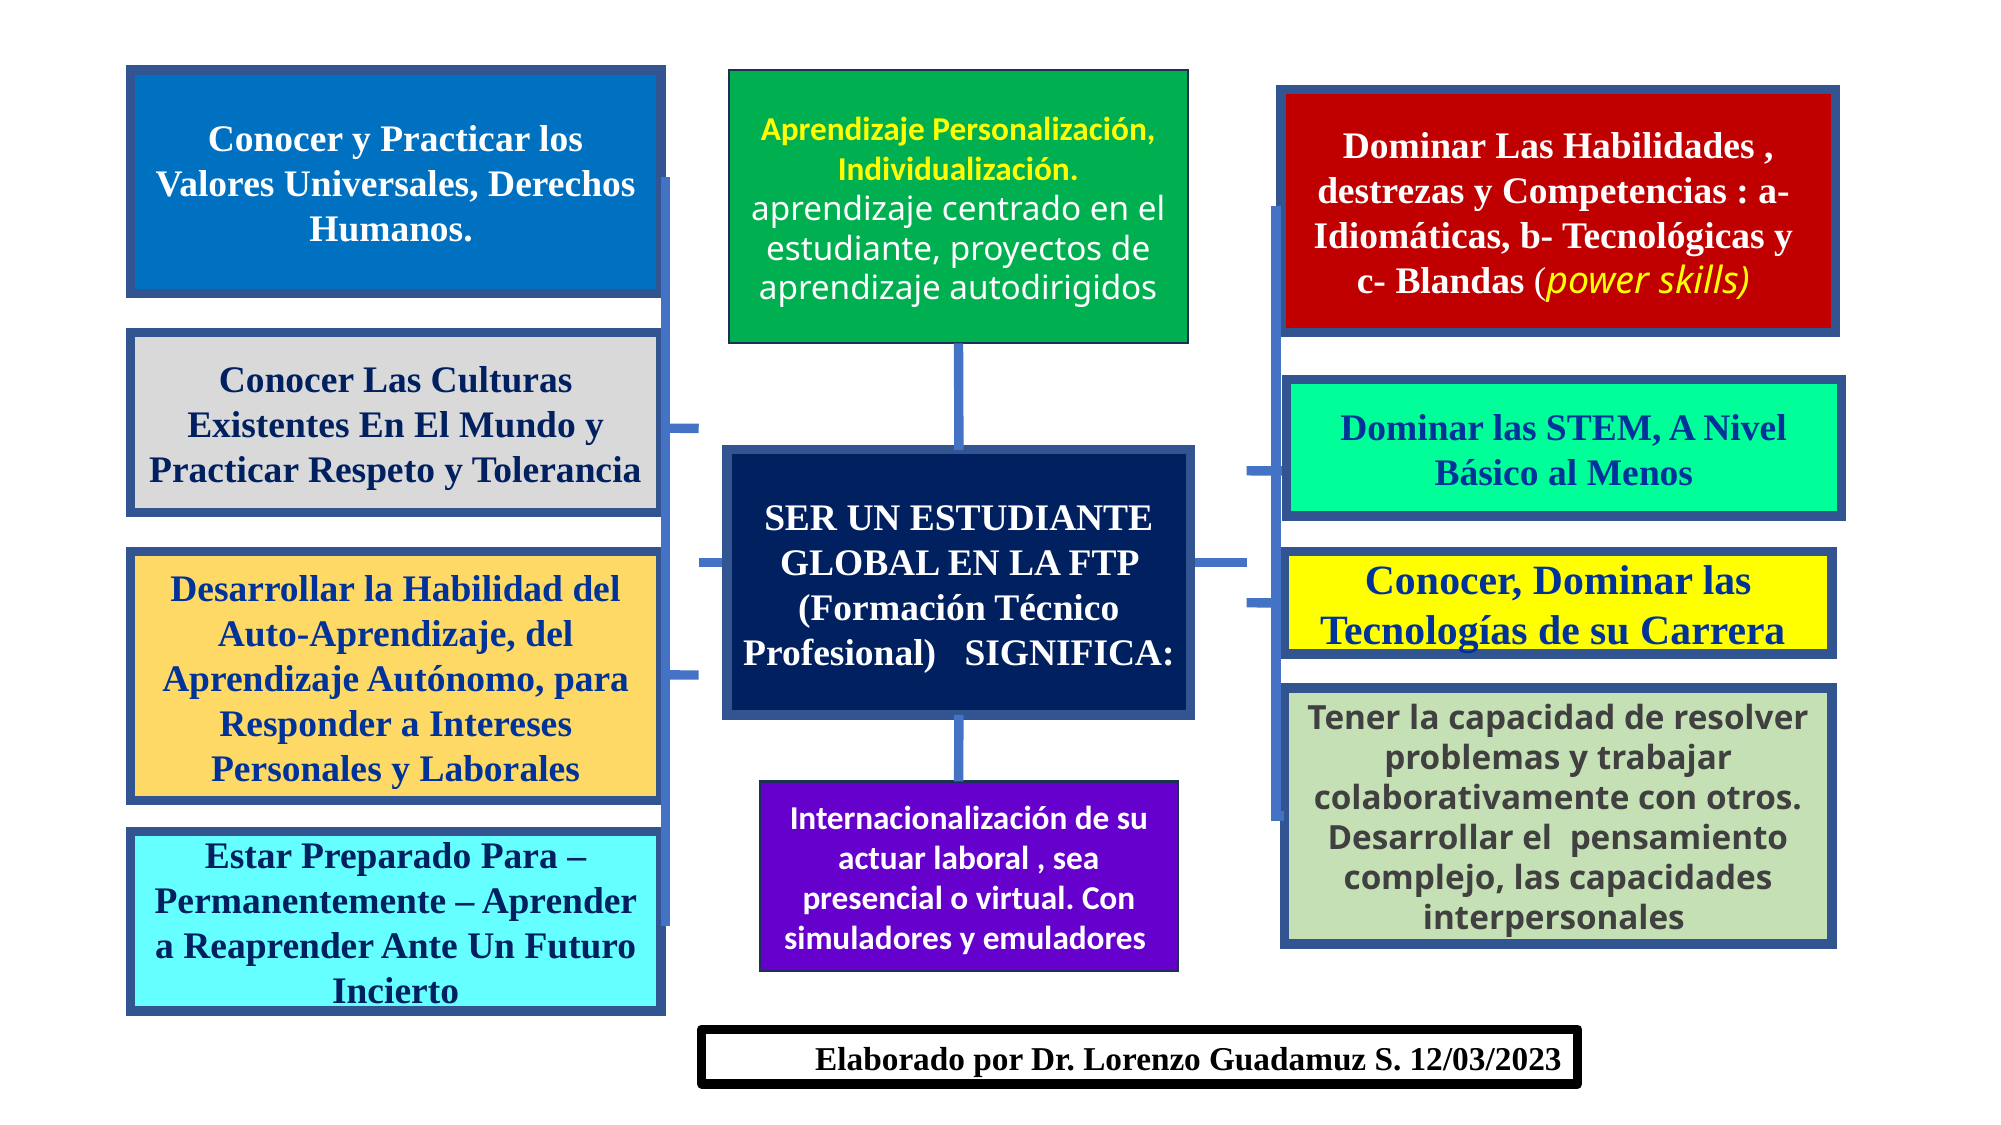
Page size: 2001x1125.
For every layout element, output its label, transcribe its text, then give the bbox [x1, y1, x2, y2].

text_box Tener la capacidad de resolver problemas y trabajar colaborativamente con otros. Desarrollar el pensamiento complejo, las capacidades interpersonales [1283, 687, 1833, 945]
text_box SER UN ESTUDIANTE GLOBAL EN LA FTP (Formación Técnico Profesional) SIGNIFICA: [726, 563, 1192, 716]
text_box Aprendizaje Personalización, Individualización. aprendizaje centrado en el estudiante, proyectos de aprendizaje autodirigidos [728, 69, 1189, 344]
text_box SER UN ESTUDIANTE GLOBAL EN LA FTP (Formación Técnico Profesional) SIGNIFICA: [726, 449, 1192, 562]
text_box Dominar Las Habilidades , destrezas y Competencias : a- Idiomáticas, b- Tecnológicas y c- Blandas (power skills) [1280, 89, 1837, 334]
text_box Internacionalización de su actuar laboral , sea presencial o virtual. Con simuladores y emuladores [759, 780, 1179, 972]
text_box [1280, 211, 1285, 817]
text_box Conocer, Dominar las Tecnologías de su Carrera [1285, 550, 1833, 655]
text_box Dominar las STEM, A Nivel Básico al Menos [1285, 378, 1842, 517]
text_box Conocer y Practicar los Valores Universales, Derechos Humanos. [130, 69, 662, 294]
text_box Elaborado por Dr. Lorenzo Guadamuz S. 12/03/2023 [701, 1029, 1578, 1084]
text_box Estar Preparado Para – Permanentemente – Aprender a Reaprender Ante Un Futuro Incierto [130, 830, 662, 1012]
text_box Desarrollar la Habilidad del Auto-Aprendizaje, del Aprendizaje Autónomo, para Responder a Intereses Personales y Laborales [130, 550, 657, 802]
text_box Conocer Las Culturas Existentes En El Mundo y Practicar Respeto y Tolerancia [130, 332, 657, 513]
